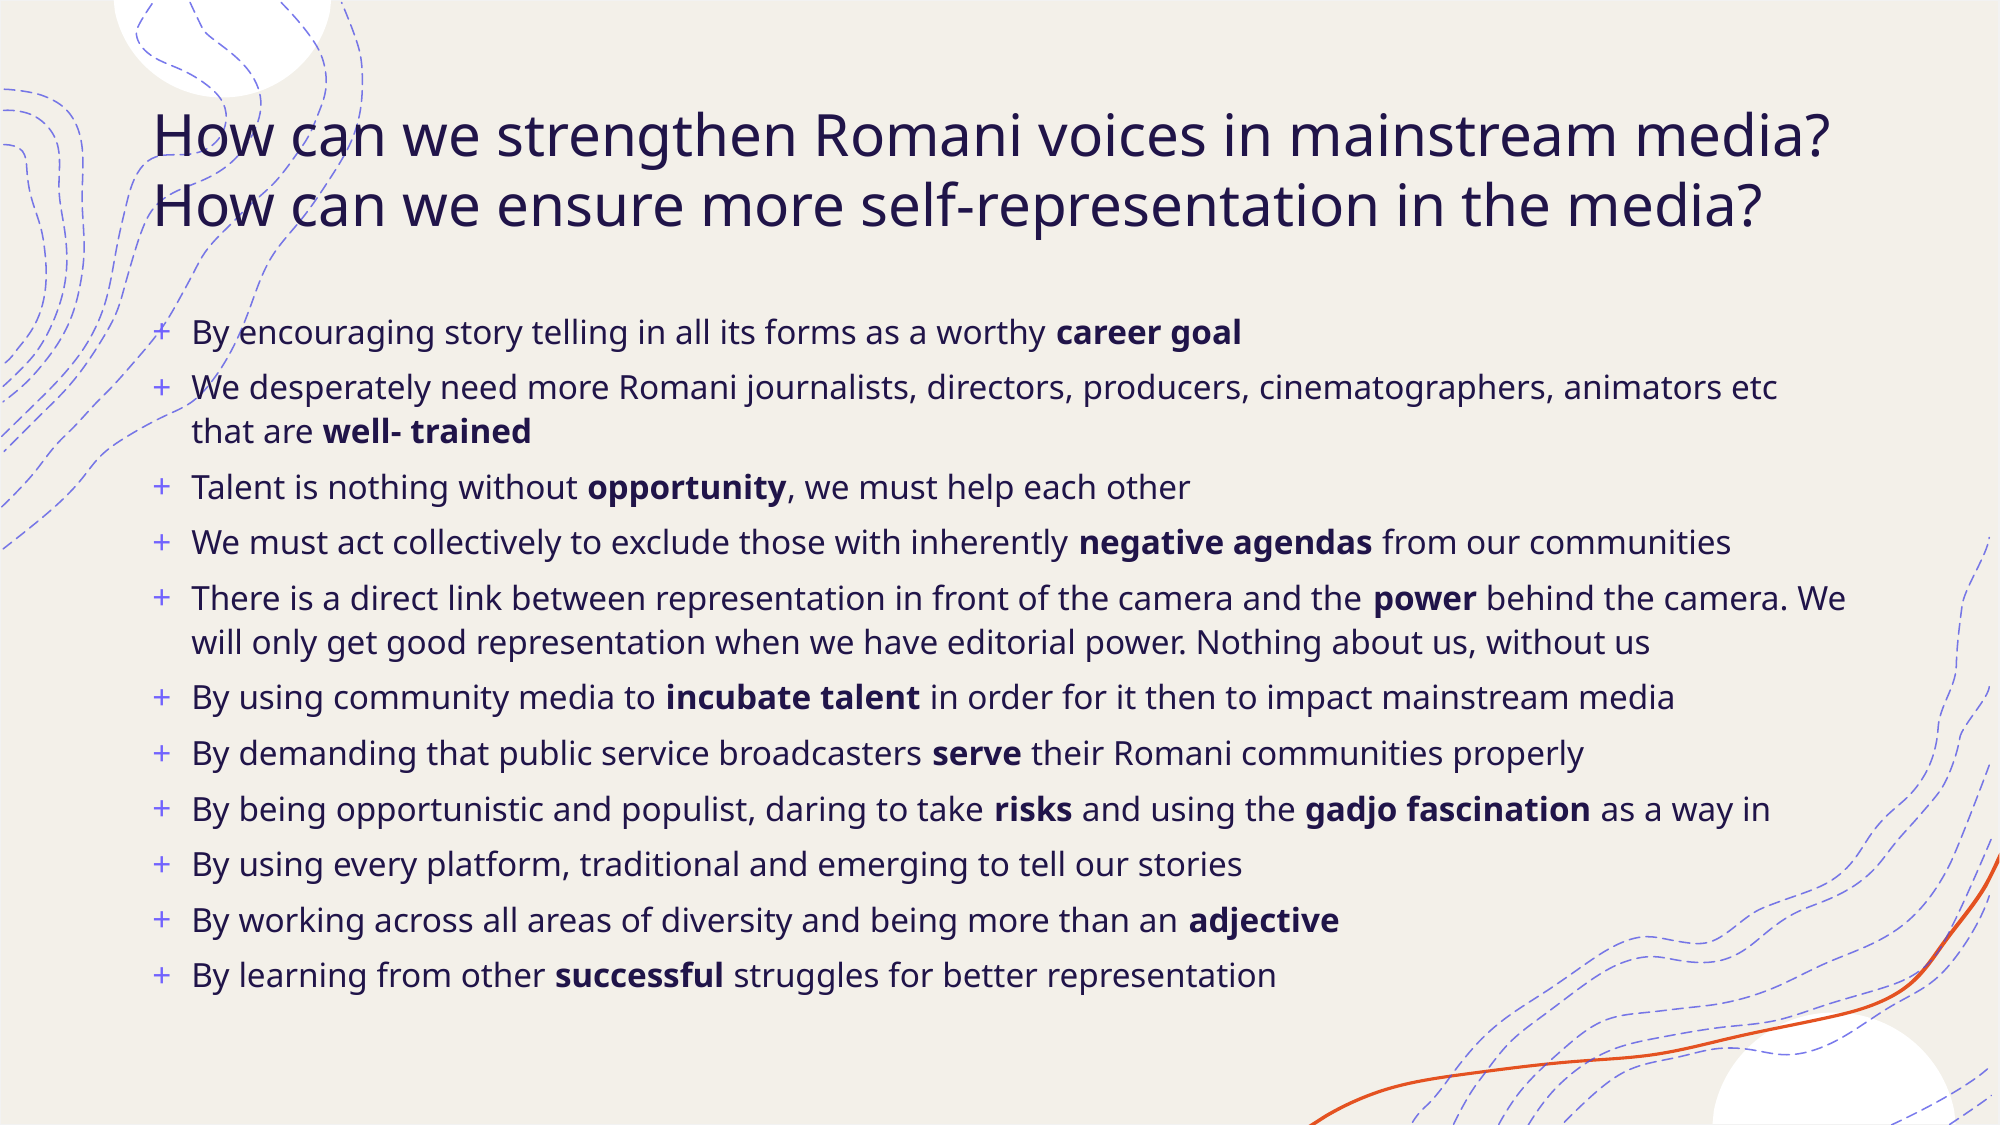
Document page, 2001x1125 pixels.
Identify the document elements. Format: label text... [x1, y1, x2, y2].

title How can we strengthen Romani voices in mainstream media? How can we ensure more self-representation in the media? [137, 59, 1863, 278]
list By encouraging story telling in all its forms as a worthy career goal We desperately need more Romani journalists, directors, producers, cinematographers, animators etc that are well- trained Talent is nothing without opportunity, we must help each other We must act collectively to exclude those with inherently negative agendas from our communities There is a direct link between representation in front of the camera and the power behind the camera. We will only get good representation when we have editorial power. Nothing about us, without us By using community media to incubate talent in order for it then to impact mainstream media By demanding that public service broadcasters serve their Romani communities properly By being opportunistic and populist, daring to take risks and using the gadjo fascination as a way in By using every platform, traditional and emerging to tell our stories By working across all areas of diversity and being more than an adjective By learning from other successful struggles for better representation [137, 299, 1863, 1014]
